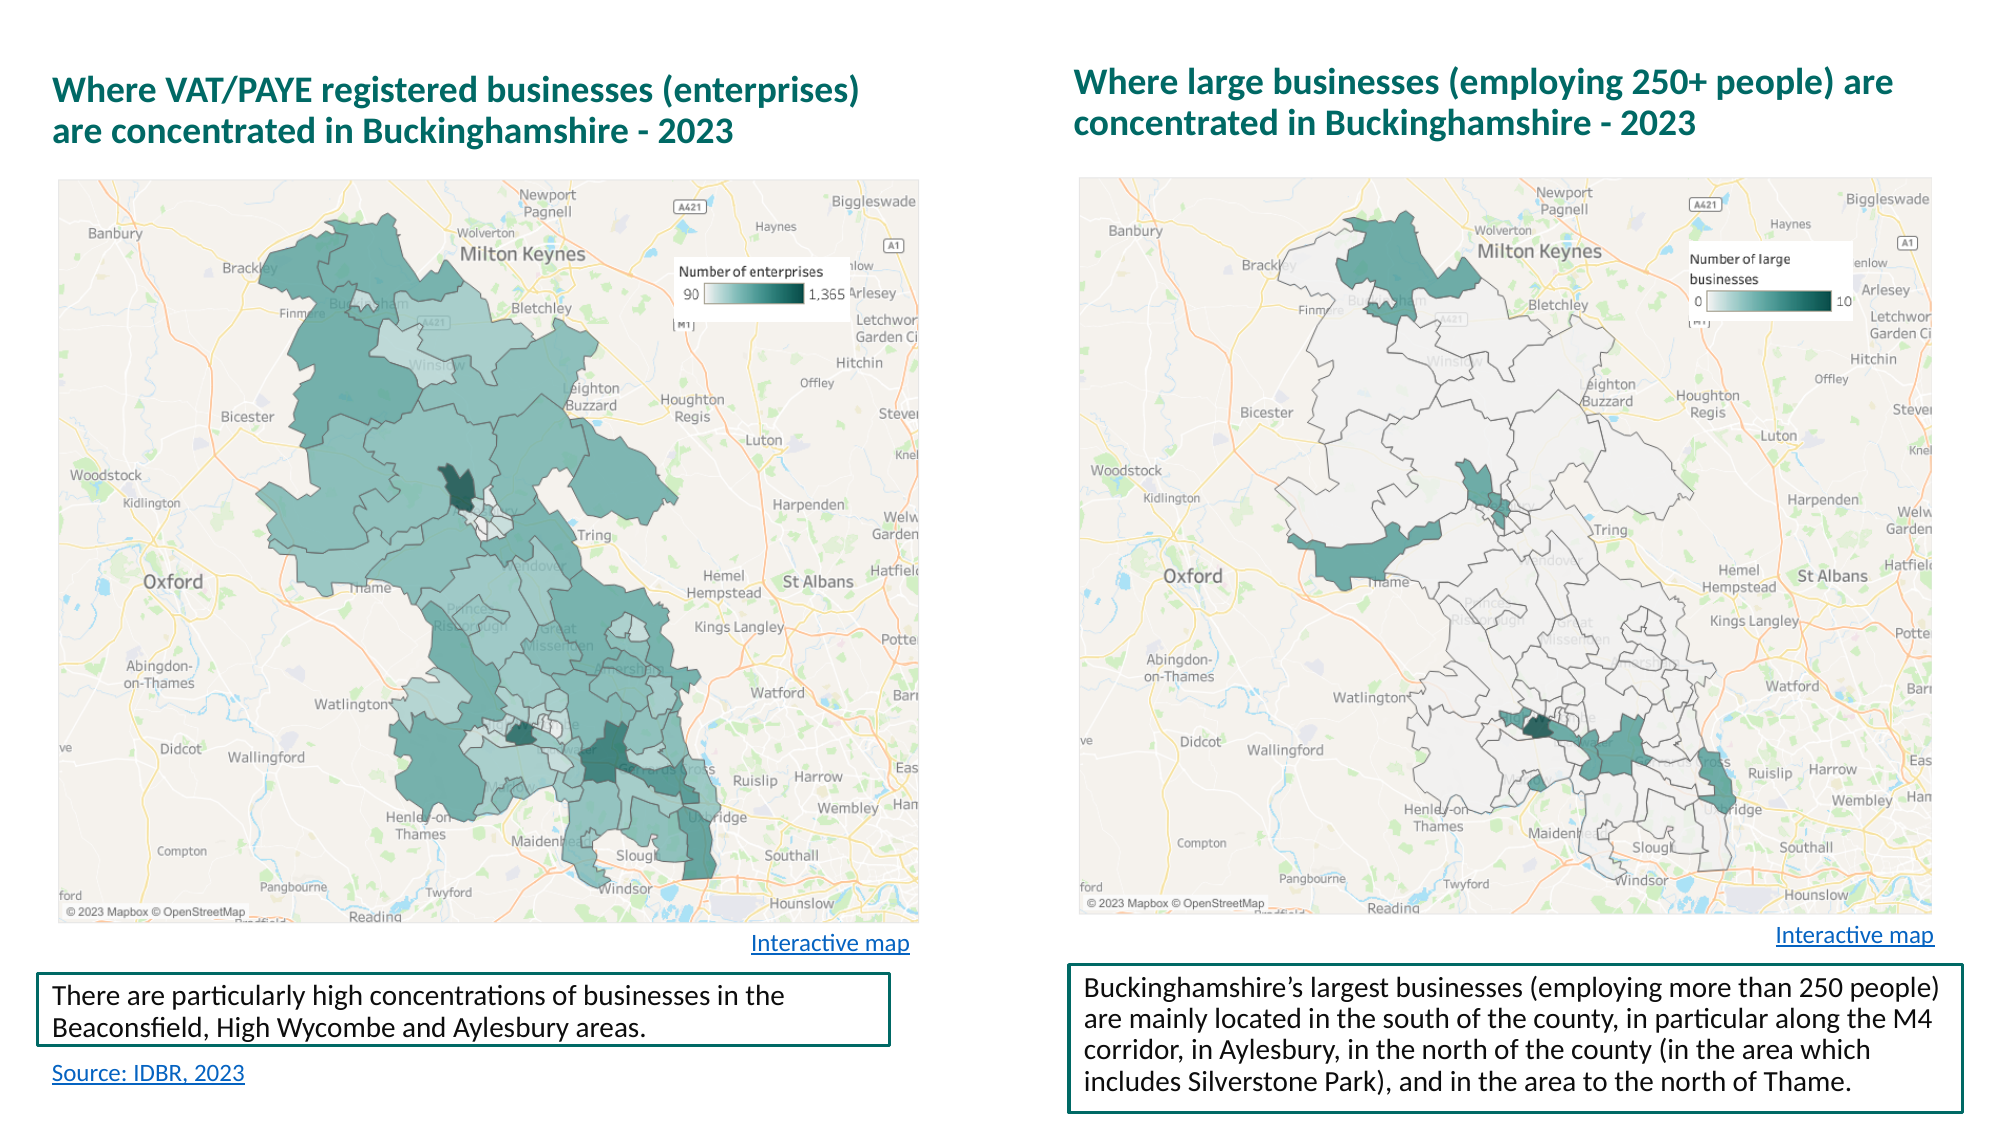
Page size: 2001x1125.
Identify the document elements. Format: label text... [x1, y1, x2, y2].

picture [37, 168, 923, 957]
text_box Interactive map [1760, 910, 1976, 956]
text_box Where large businesses (employing 250+ people) are concentrated in Buckinghamshire - 2023 [1058, 45, 1932, 161]
text_box Where VAT/PAYE registered businesses (enterprises) are concentrated in Buckinghamshire - 2023 [37, 53, 911, 168]
text_box Interactive map [736, 919, 1076, 964]
picture [1058, 168, 1933, 948]
text_box Buckinghamshire’s largest businesses (employing more than 250 people) are mainly located in the south of the county, in particular along the M4 corridor, in Aylesbury, in the north of the county (in the area which includes Silverstone Park), and in the area to the north of Thame. [1068, 964, 1963, 1113]
text_box Source: IDBR, 2023 [37, 1049, 276, 1094]
text_box There are particularly high concentrations of businesses in the Beaconsfield, High Wycombe and Aylesbury areas. [37, 973, 890, 1046]
